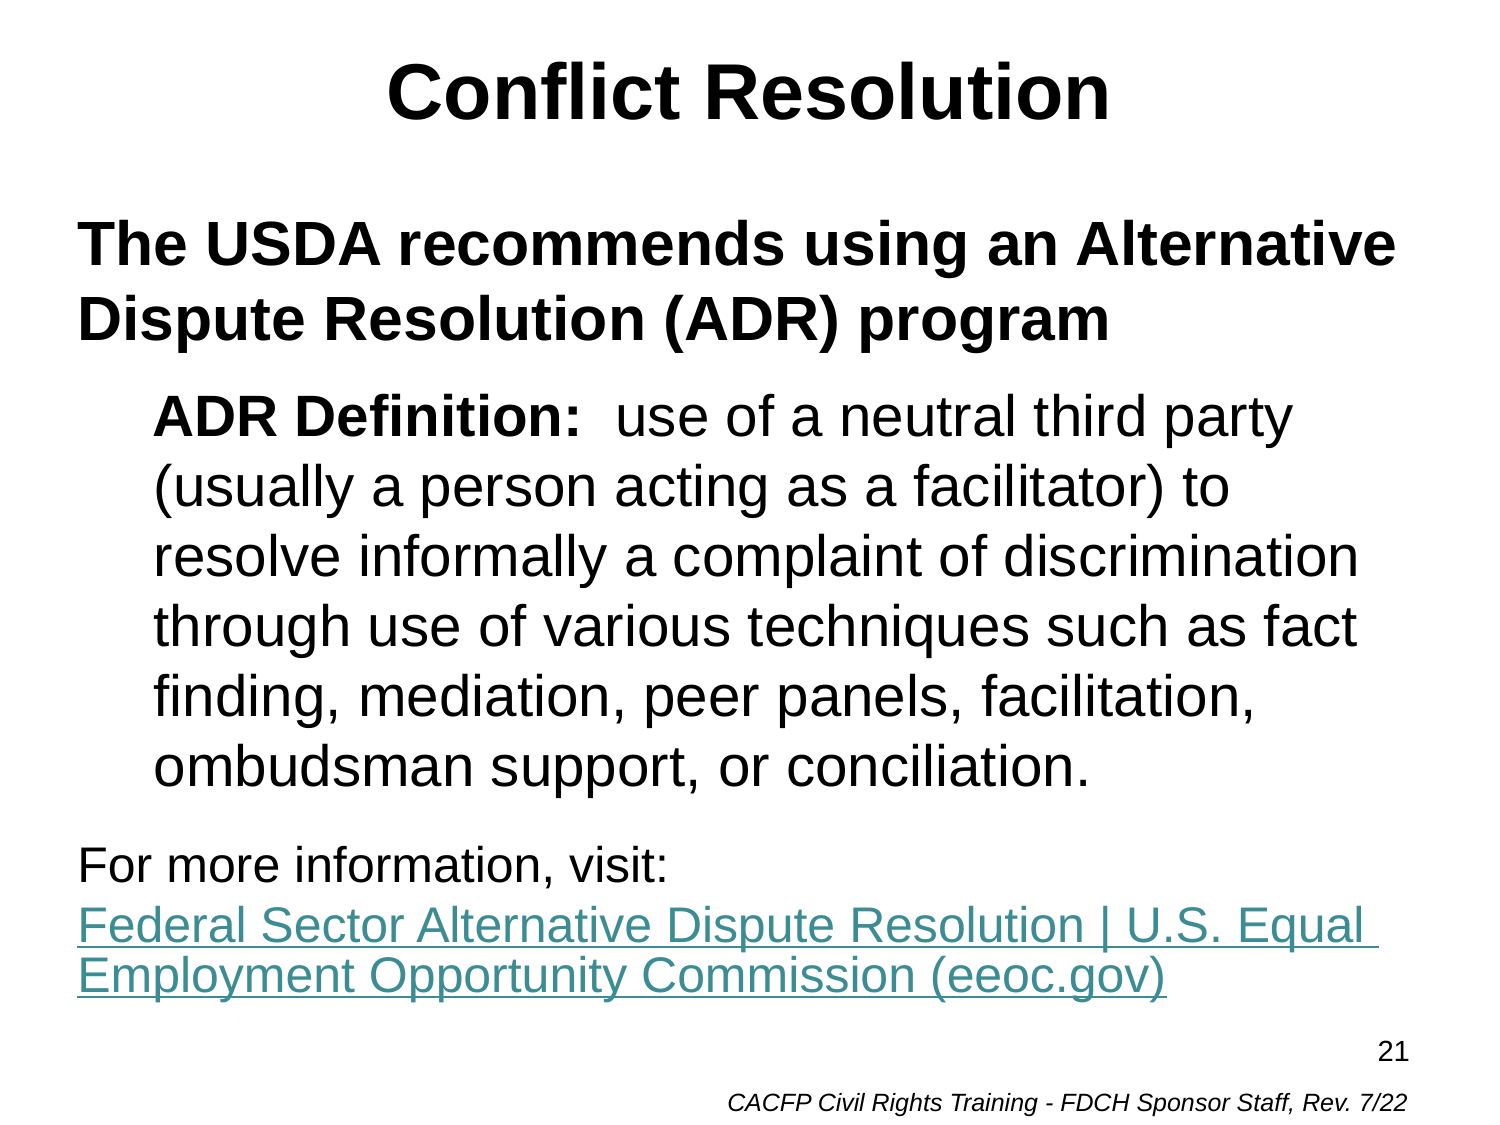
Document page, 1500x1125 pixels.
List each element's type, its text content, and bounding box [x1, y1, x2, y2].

title Conflict Resolution [74, 24, 1426, 151]
list The USDA recommends using an Alternative Dispute Resolution (ADR) program ADR Definition: use of a neutral third party (usually a person acting as a facilitator) to resolve informally a complaint of discrimination through use of various techniques such as fact finding, mediation, peer panels, facilitation, ombudsman support, or conciliation. For more information, visit: Federal Sector Alternative Dispute Resolution | U.S. Equal Employment Opportunity Commission (eeoc.gov) [62, 195, 1426, 1038]
text_box CACFP Civil Rights Training - FDCH Sponsor Staff, Rev. 7/22 [712, 1079, 1438, 1125]
slide_number 21 [1074, 1024, 1426, 1079]
